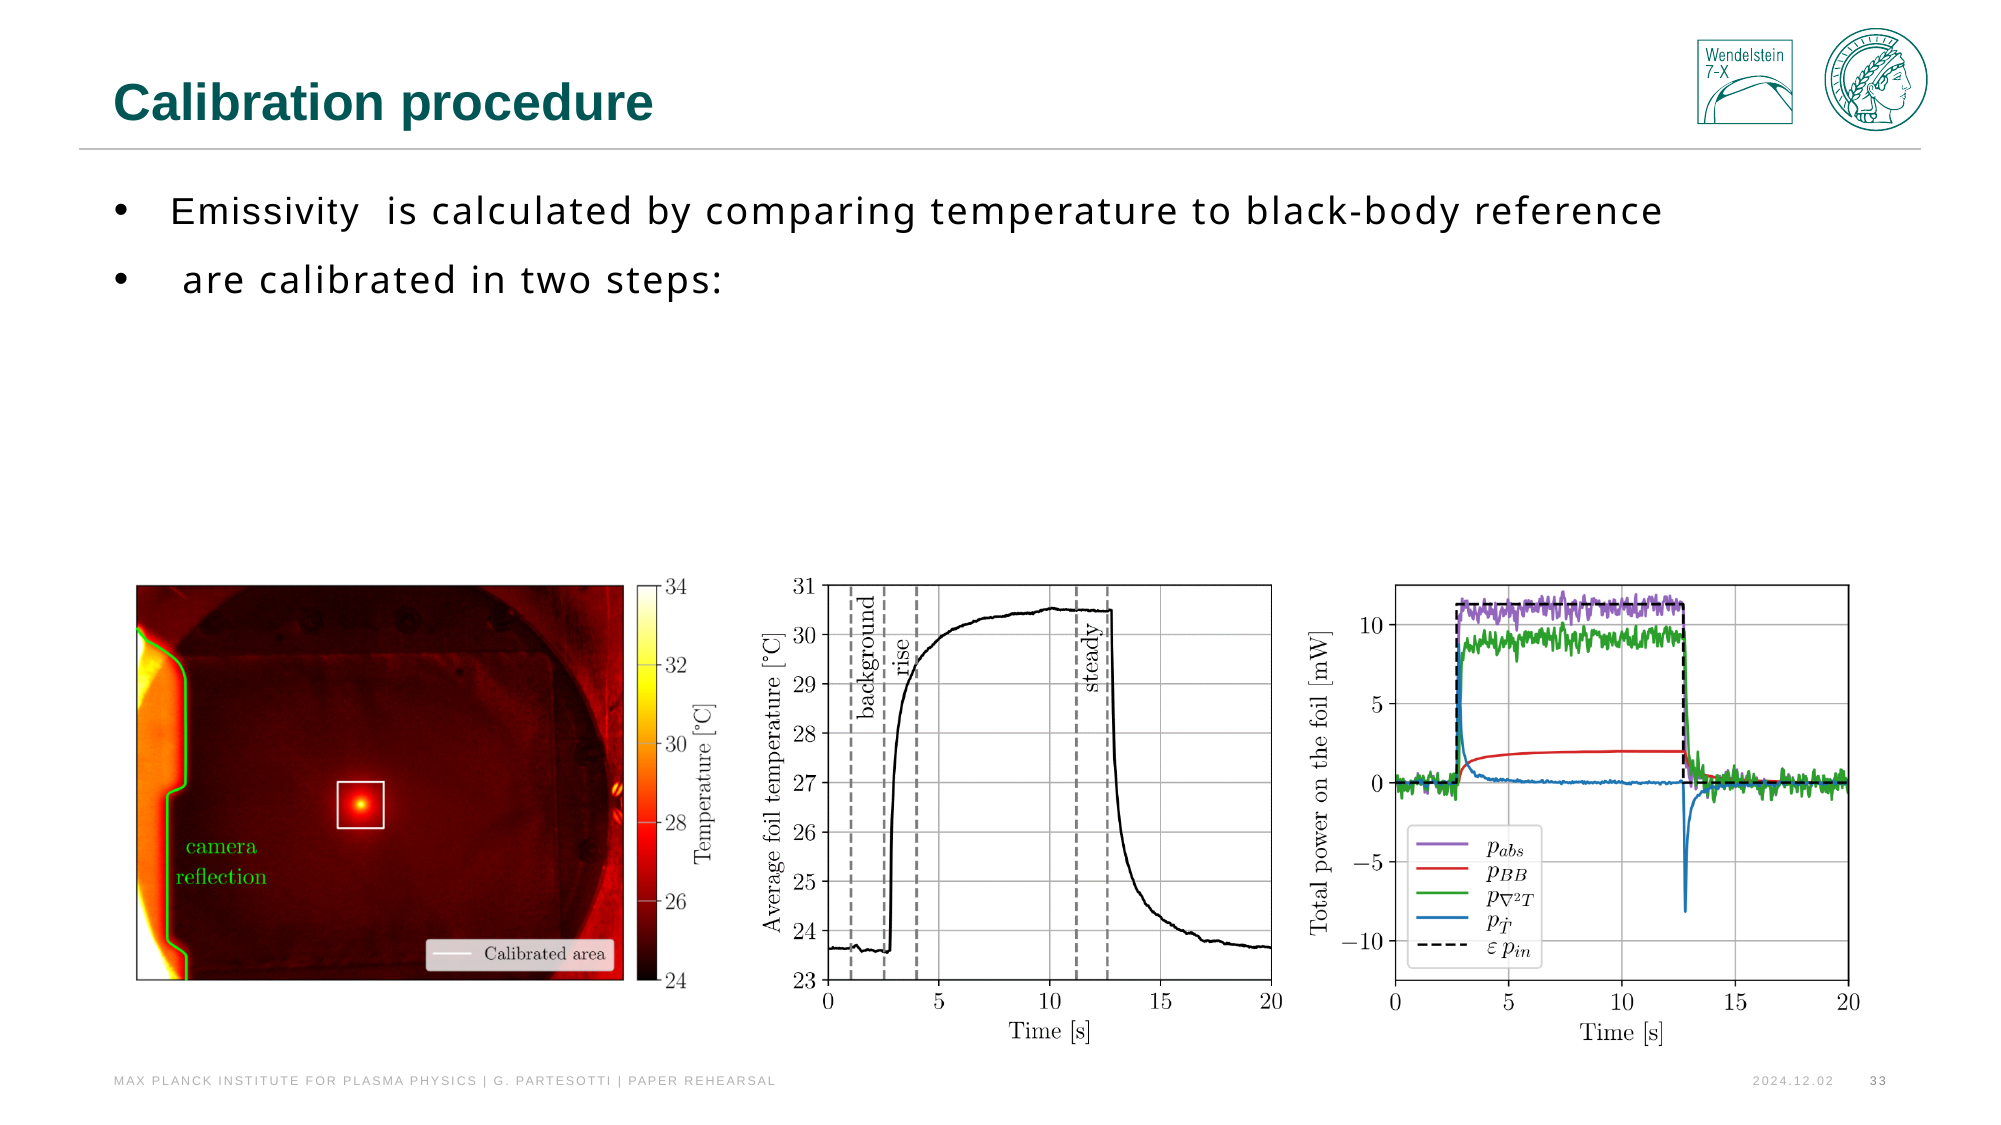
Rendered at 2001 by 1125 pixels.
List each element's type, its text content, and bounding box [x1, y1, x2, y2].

picture [760, 574, 1284, 1047]
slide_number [155, 1064, 1833, 1088]
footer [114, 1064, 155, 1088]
picture [1304, 574, 1861, 1047]
slide_number 33 [1833, 1064, 1886, 1088]
title Calibration procedure [114, 72, 1685, 220]
picture [127, 574, 719, 1047]
